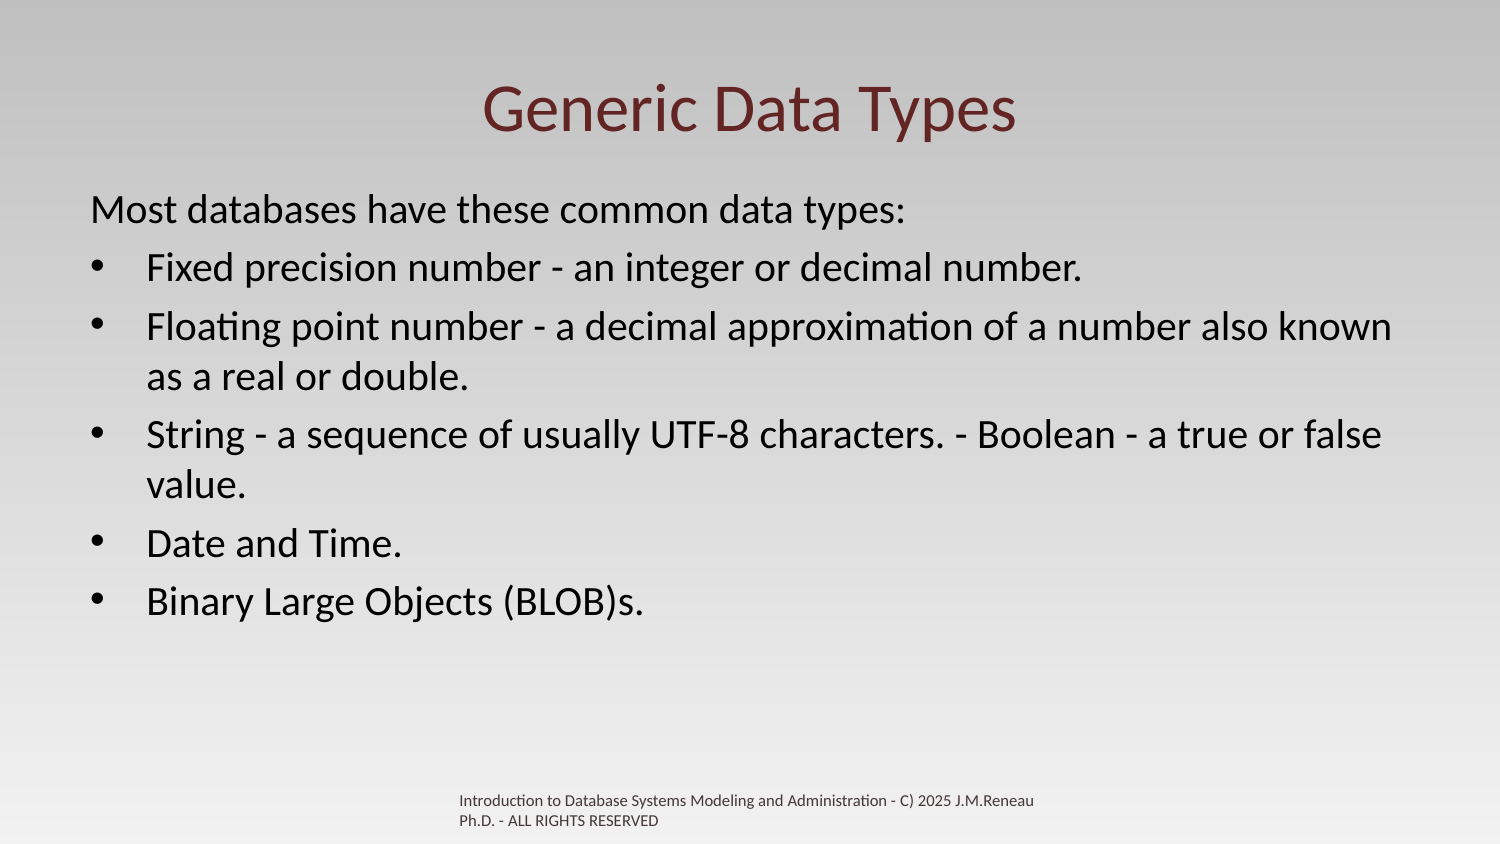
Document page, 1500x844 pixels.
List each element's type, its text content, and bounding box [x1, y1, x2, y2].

list Most databases have these common data types: Fixed precision number - an integer or decimal number. Floating point number - a decimal approximation of a number also known as a real or double. String - a sequence of usually UTF-8 characters. - Boolean - a true or false value. Date and Time. Binary Large Objects (BLOB)s. [75, 174, 1425, 732]
title Generic Data Types [75, 33, 1425, 174]
footer Introduction to Database Systems Modeling and Administration - C) 2025 J.M.Reneau Ph.D. - ALL RIGHTS RESERVED [444, 782, 1055, 827]
